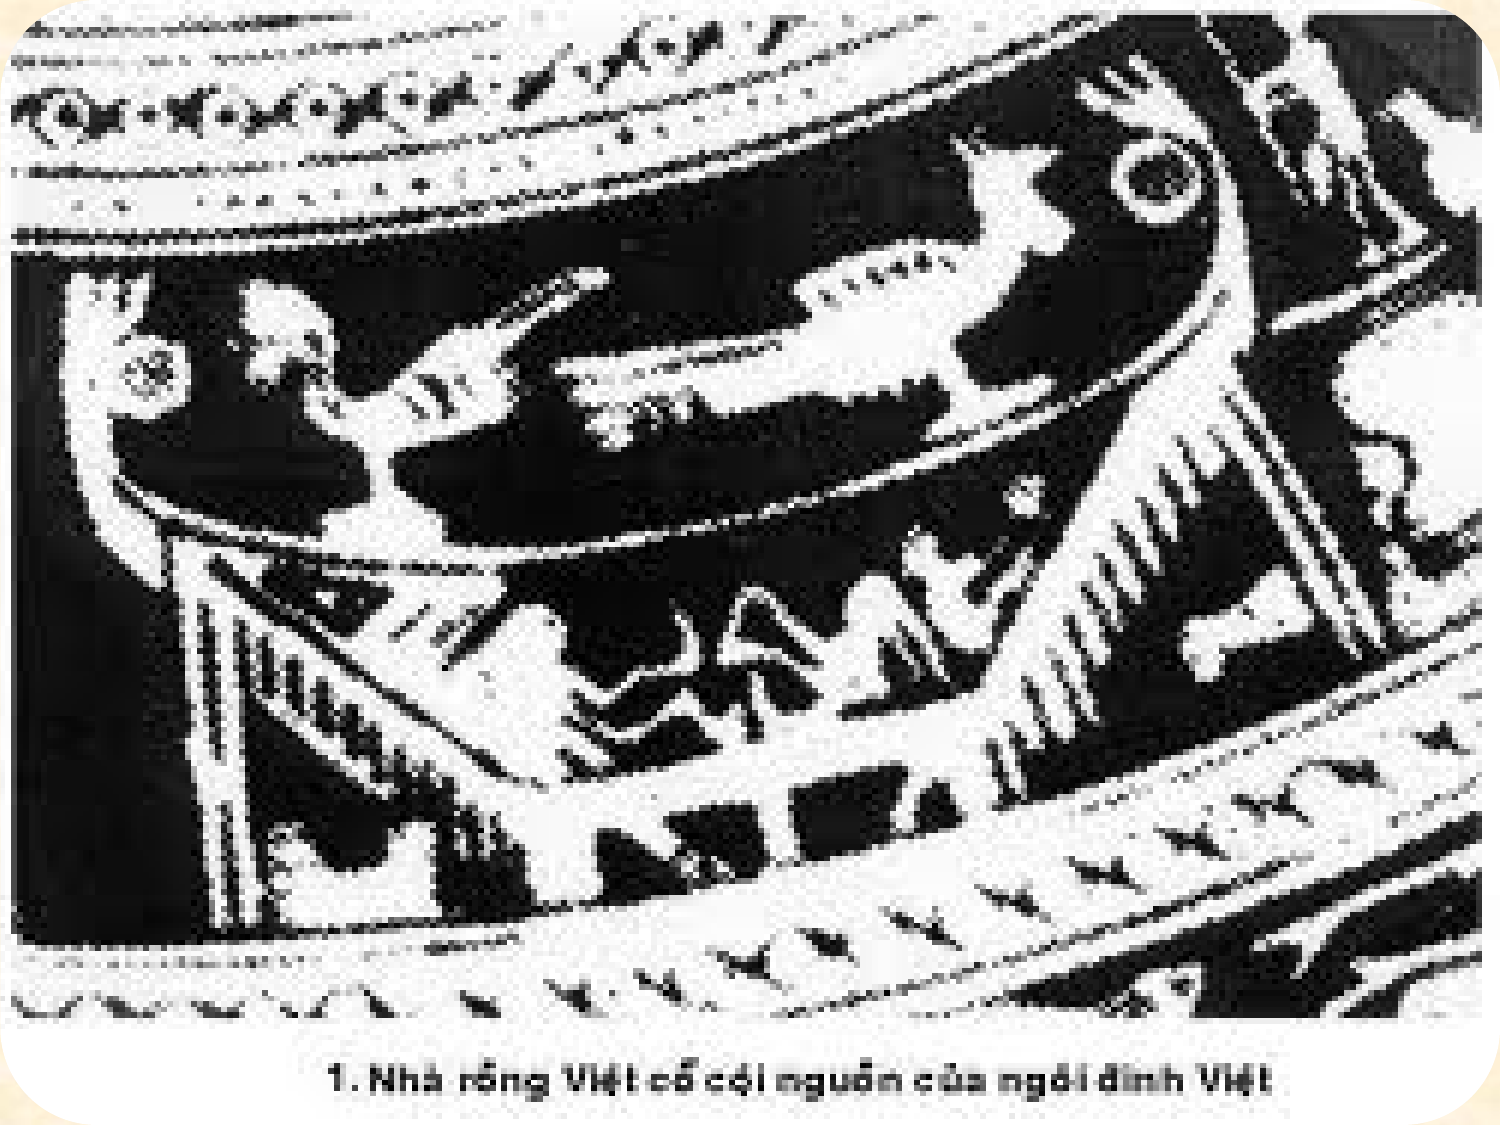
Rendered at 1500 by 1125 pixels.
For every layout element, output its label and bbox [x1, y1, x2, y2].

list [0, 0, 1500, 1125]
